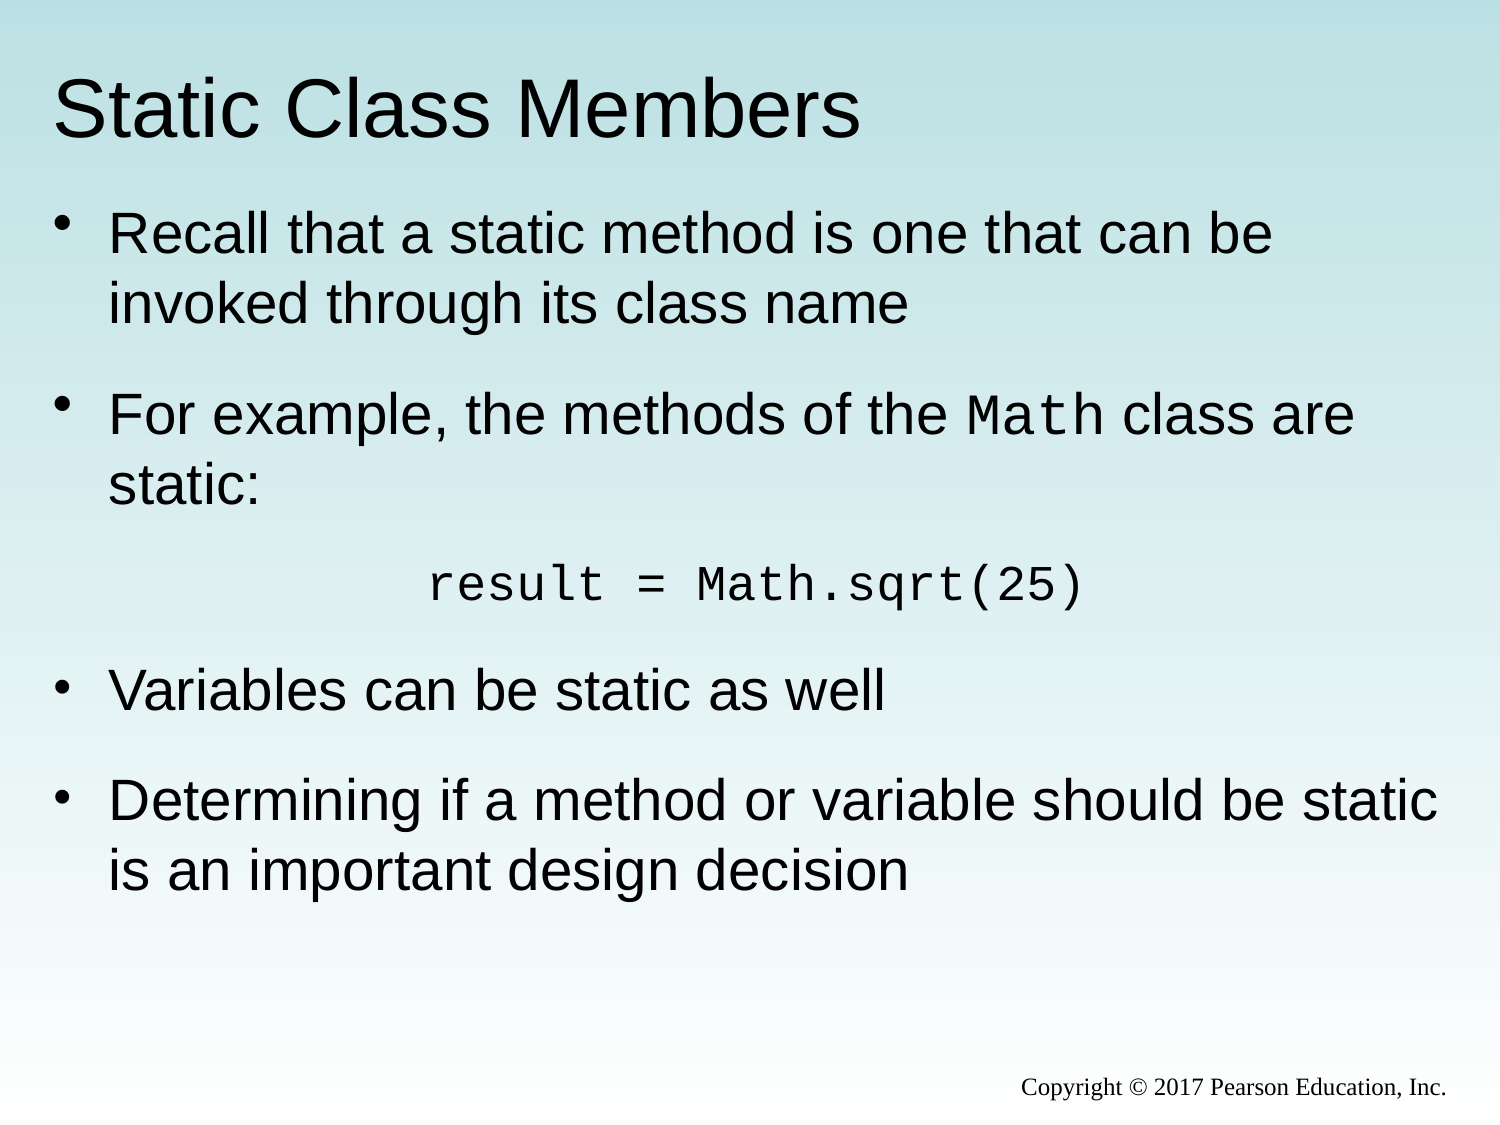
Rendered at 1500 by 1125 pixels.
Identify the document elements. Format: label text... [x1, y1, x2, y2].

list Recall that a static method is one that can be invoked through its class name For example, the methods of the Math class are static: result = Math.sqrt(25) Variables can be static as well Determining if a method or variable should be static is an important design decision [37, 187, 1475, 1050]
title Static Class Members [37, 45, 1463, 163]
footer Copyright © 2017 Pearson Education, Inc. [549, 1062, 1463, 1114]
